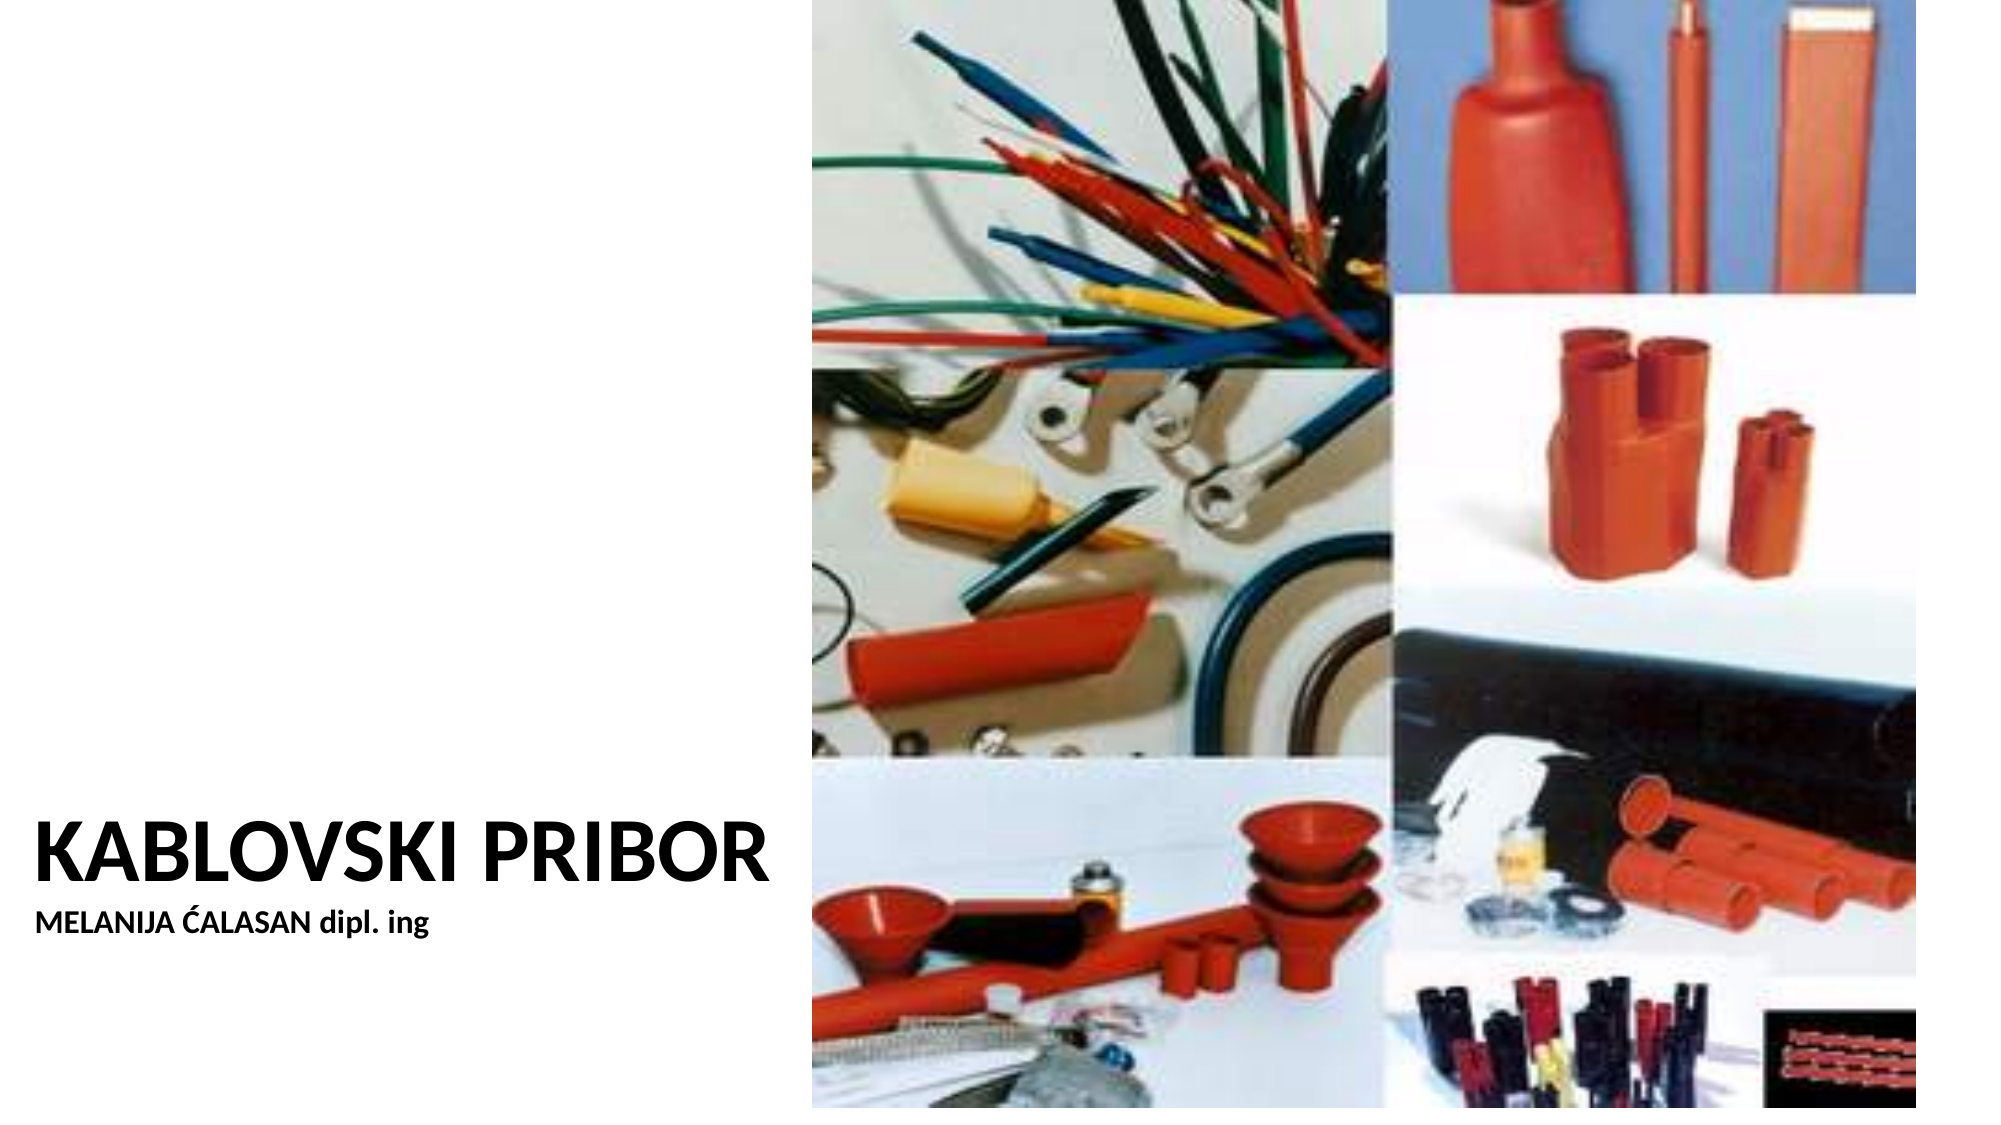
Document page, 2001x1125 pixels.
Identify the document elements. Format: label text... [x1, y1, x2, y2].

picture [812, 0, 1916, 1108]
text_box KABLOVSKI PRIBOR MELANIJA ĆALASAN dipl. ing [19, 782, 787, 948]
